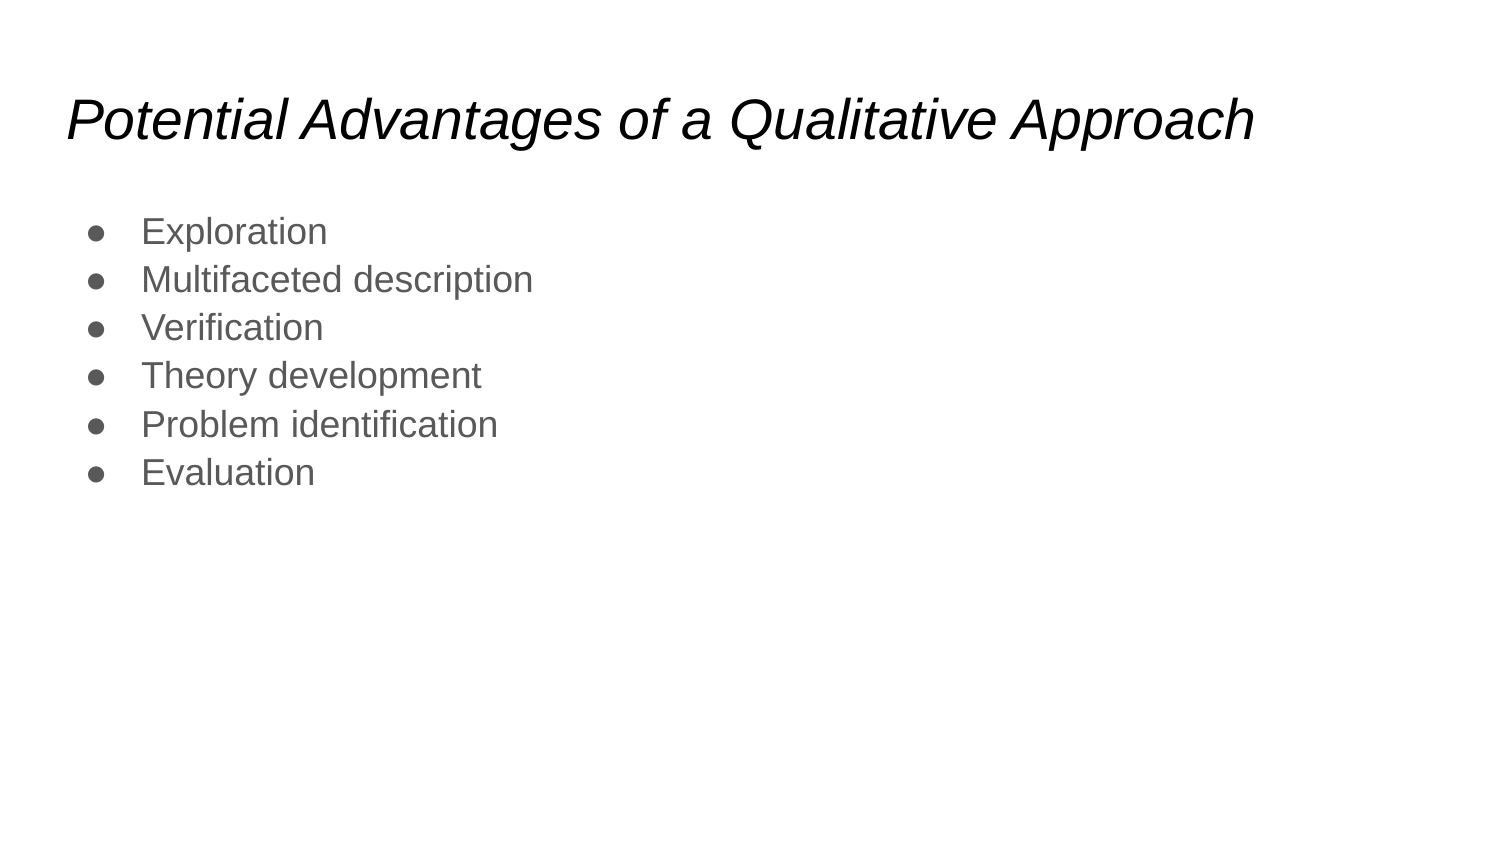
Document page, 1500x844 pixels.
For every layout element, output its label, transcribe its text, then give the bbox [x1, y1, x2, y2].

title Potential Advantages of a Qualitative Approach [51, 72, 1449, 167]
list Exploration Multifaceted description Verification Theory development Problem identification Evaluation [51, 189, 1449, 750]
